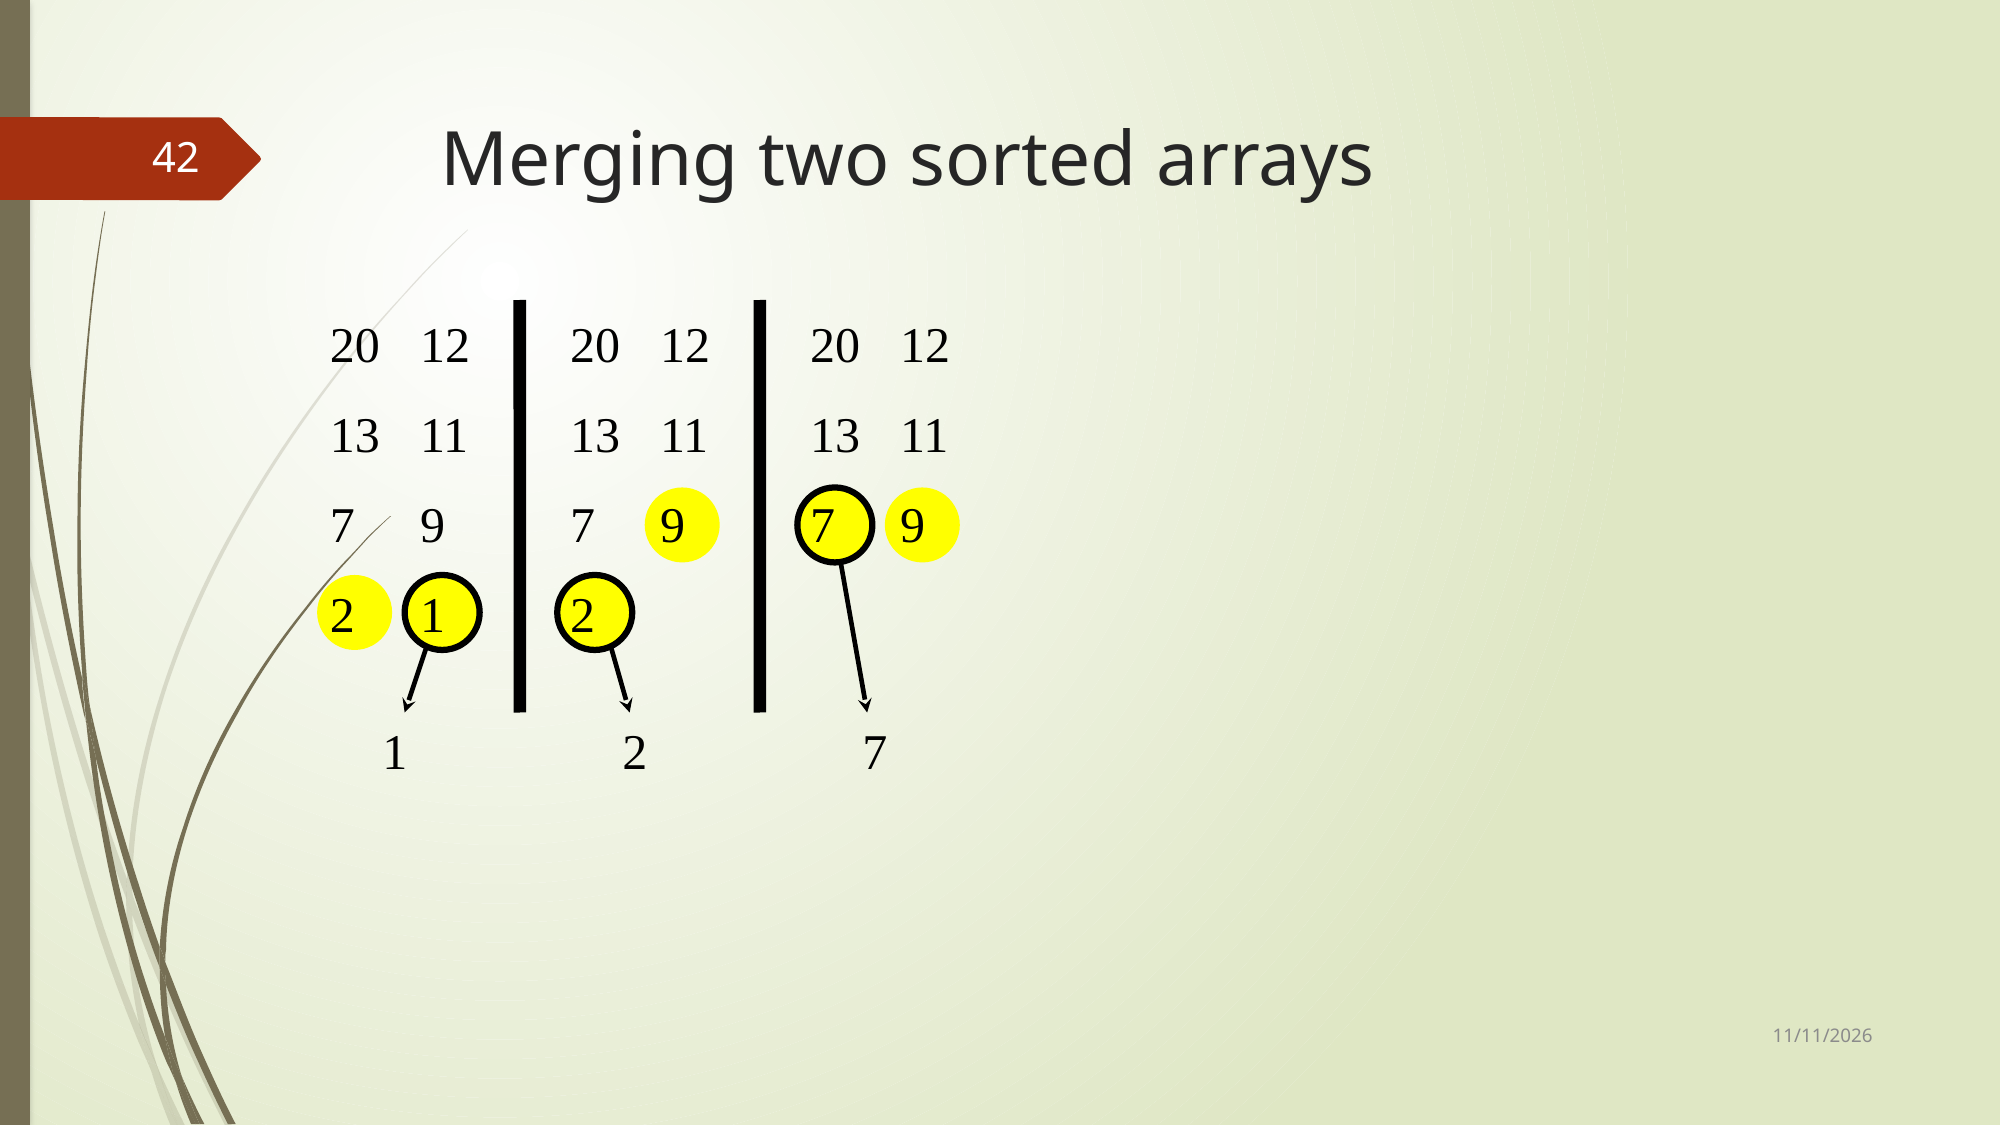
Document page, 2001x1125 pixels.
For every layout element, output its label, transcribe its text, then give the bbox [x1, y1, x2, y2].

text_box 20 13 7 2 [315, 274, 395, 650]
text_box [620, 698, 633, 712]
text_box [402, 698, 415, 712]
text_box 20 13 7 2 [555, 274, 635, 650]
text_box 12 11 9 1 [405, 274, 485, 650]
text_box 20 13 7 [795, 274, 875, 560]
text_box [858, 699, 872, 712]
text_box 1 [367, 712, 423, 788]
text_box 2 [607, 712, 663, 788]
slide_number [1699, 1005, 1888, 1067]
text_box 7 [847, 712, 903, 788]
title Merging two sorted arrays [425, 102, 1888, 313]
text_box 12 11 9 [645, 274, 725, 560]
text_box 12 11 9 [885, 274, 966, 560]
slide_number 42 [87, 129, 216, 190]
